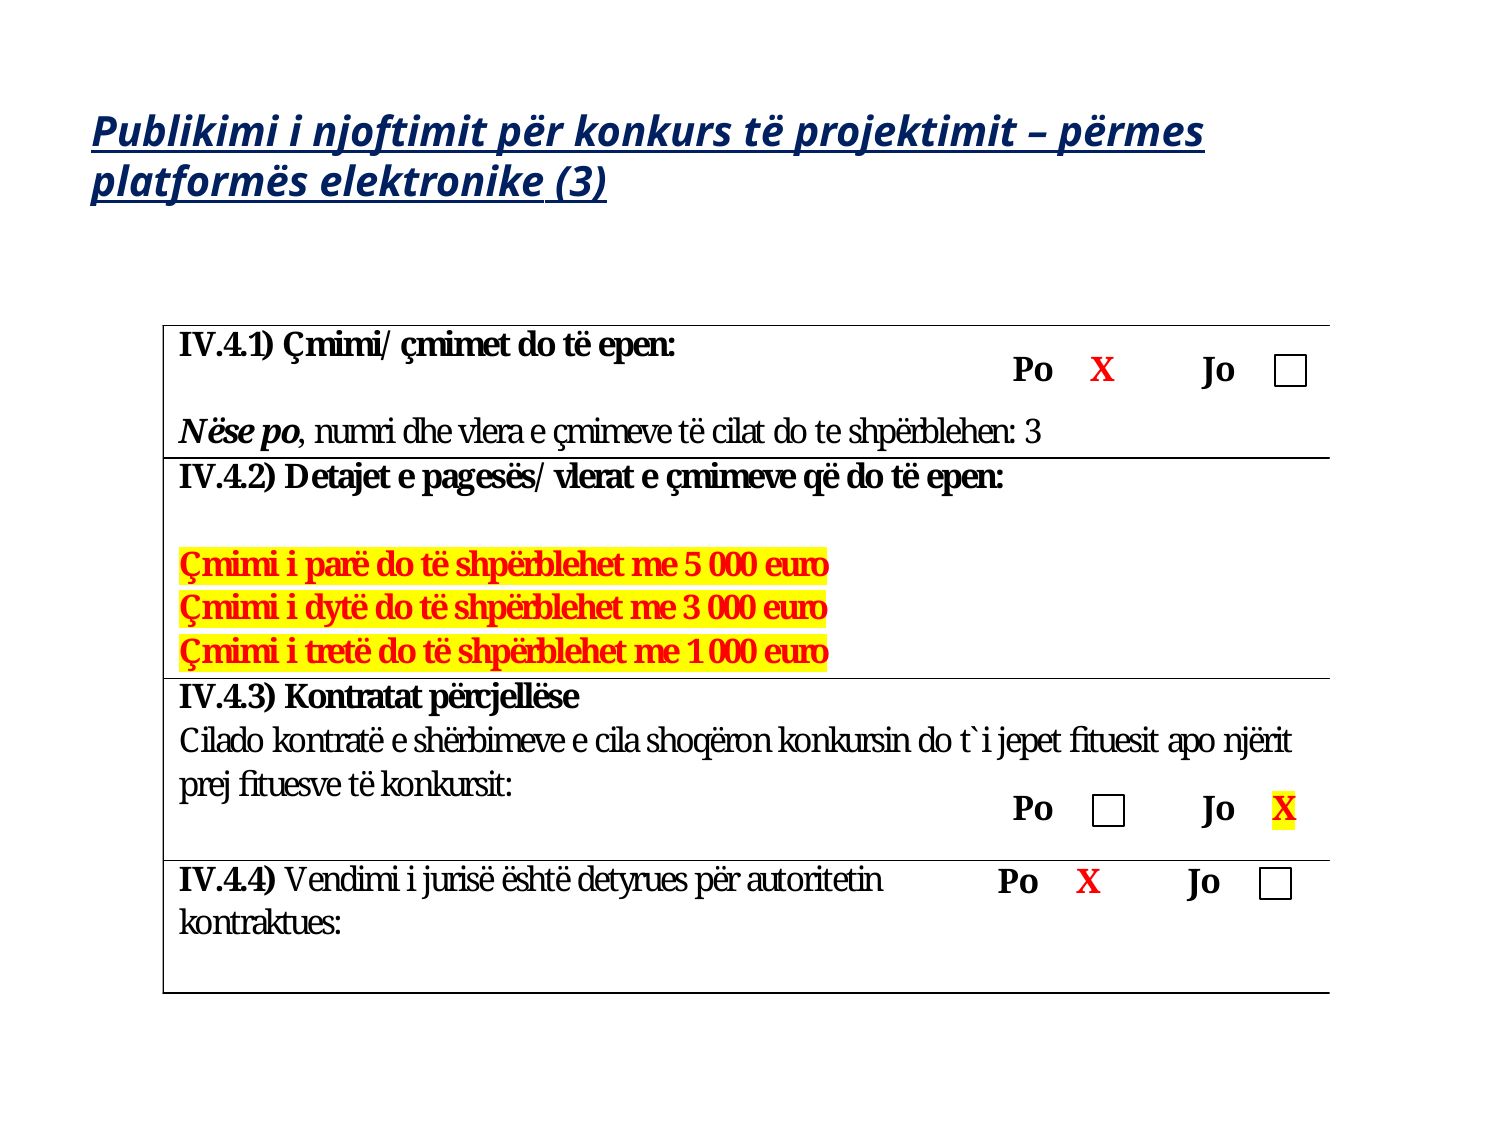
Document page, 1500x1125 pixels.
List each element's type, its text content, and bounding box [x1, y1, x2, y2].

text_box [162, 324, 1330, 1071]
text_box Publikimi i njoftimit për konkurs të projektimit – përmes platformës elektronike (3) [76, 37, 1424, 313]
